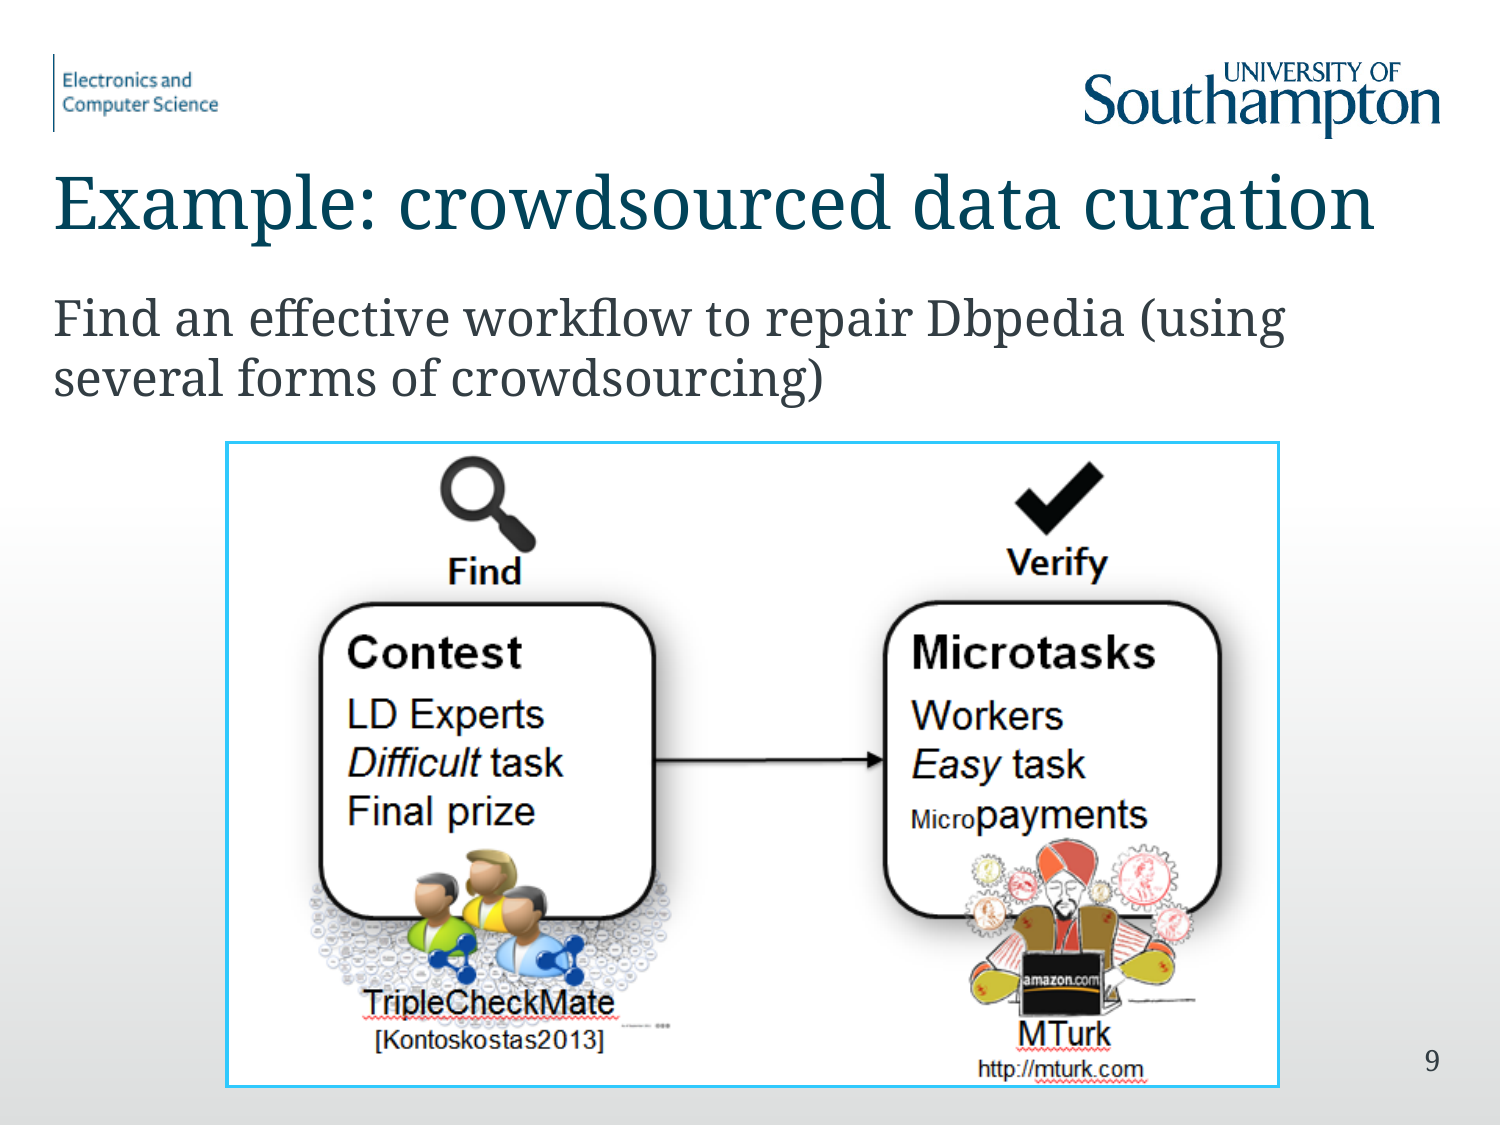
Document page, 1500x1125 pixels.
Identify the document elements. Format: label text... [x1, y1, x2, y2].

list Find an effective workflow to repair Dbpedia (using several forms of crowdsourcing) [53, 278, 1447, 954]
title Example: crowdsourced data curation [53, 148, 1447, 256]
slide_number 9 [1128, 1034, 1441, 1110]
picture [1085, 62, 1440, 139]
picture [228, 444, 1278, 1086]
